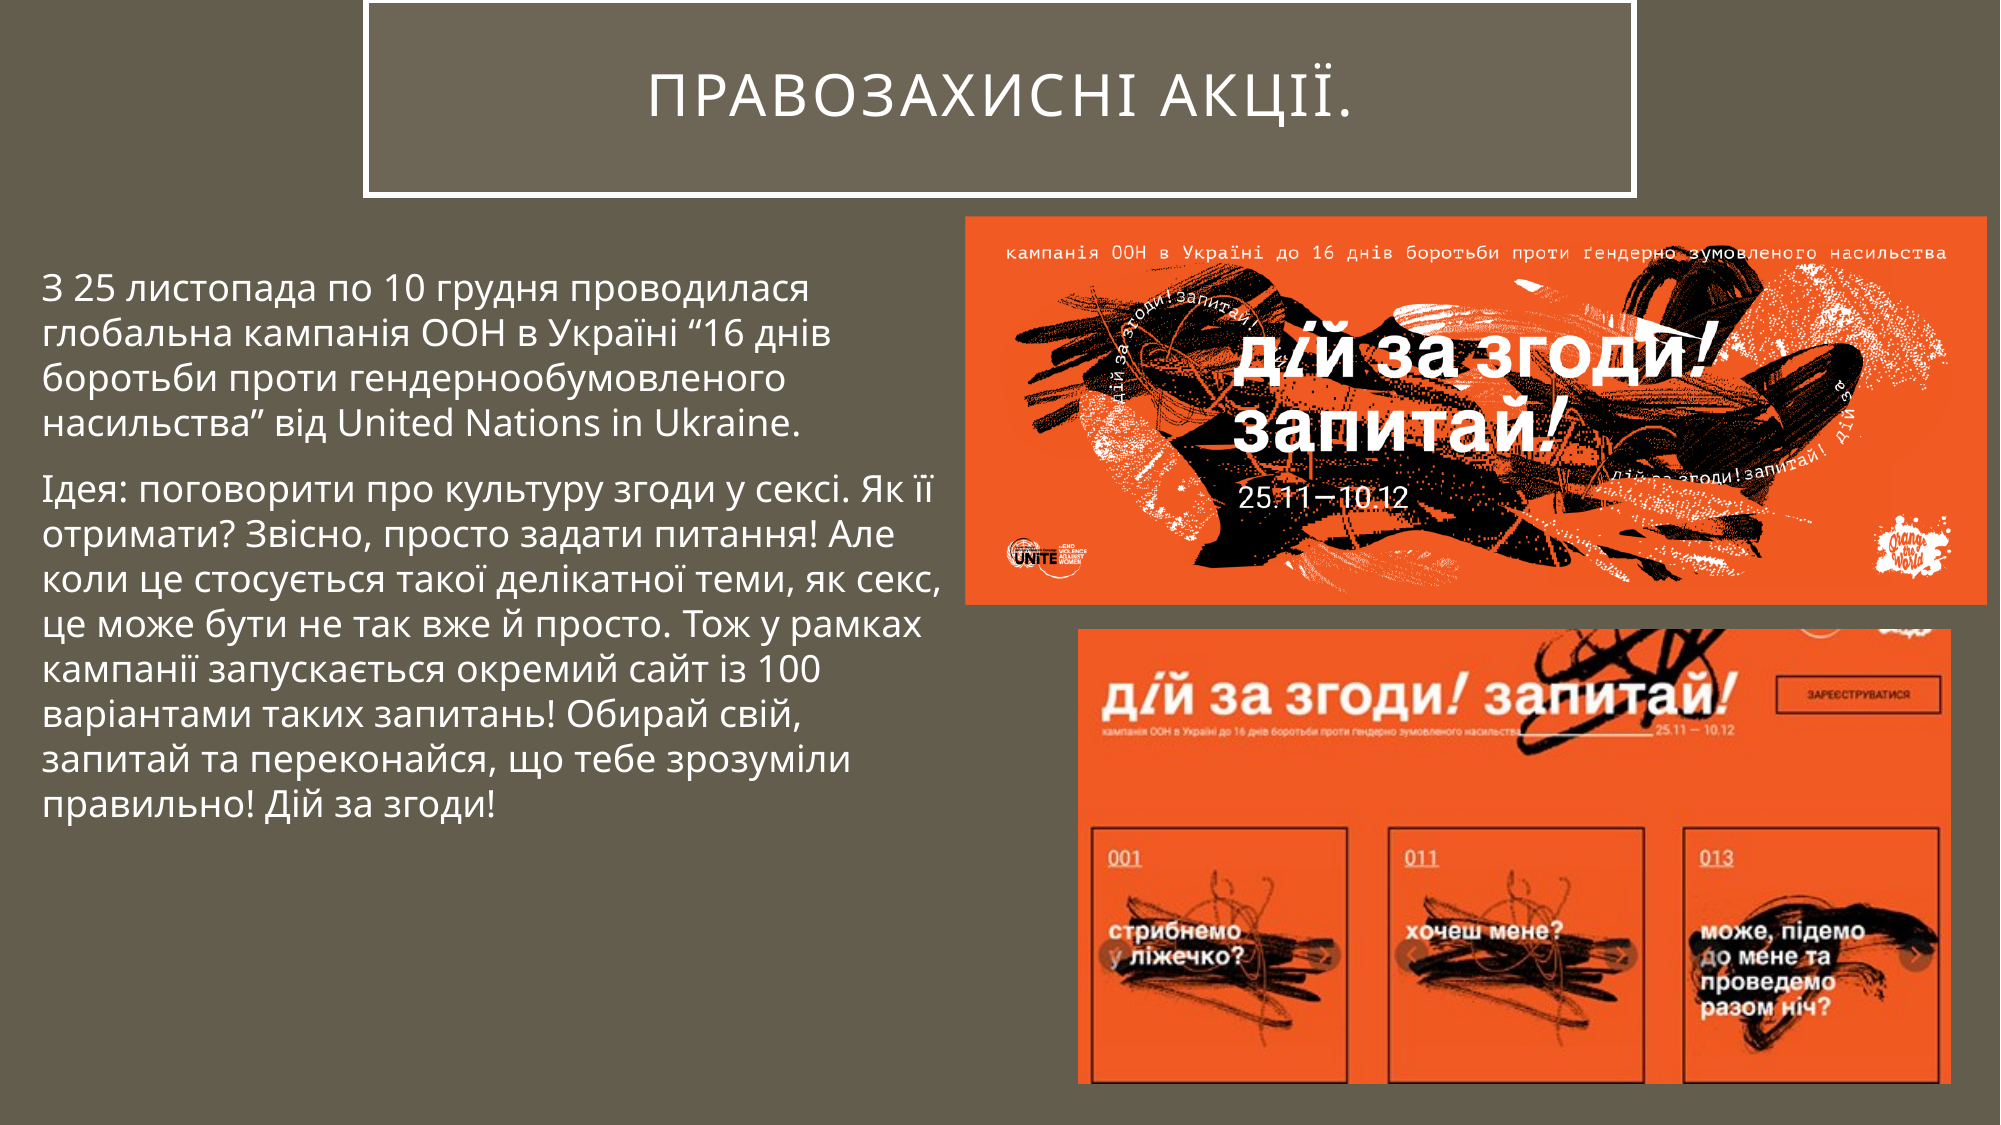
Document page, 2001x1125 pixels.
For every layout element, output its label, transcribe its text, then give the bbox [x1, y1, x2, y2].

picture [1078, 629, 1951, 1084]
list З 25 листопада по 10 грудня проводилася глобальна кампанія ООН в Україні “16 днів боротьби проти гендернообумовленого насильства” від United Nations in Ukraine. Ідея: поговорити про культуру згоди у сексі. Як її отримати? Звісно, просто задати питання! Але коли це стосується такої делікатної теми, як секс, це може бути не так вже й просто. Тож у рамках кампанії запускається окремий сайт із 100 варіантами таких запитань! Обирай свій, запитай та переконайся, що тебе зрозуміли правильно! Дій за згоди! [26, 256, 965, 1109]
picture [964, 216, 1987, 605]
title Правозахисні акції. [363, 0, 1637, 198]
